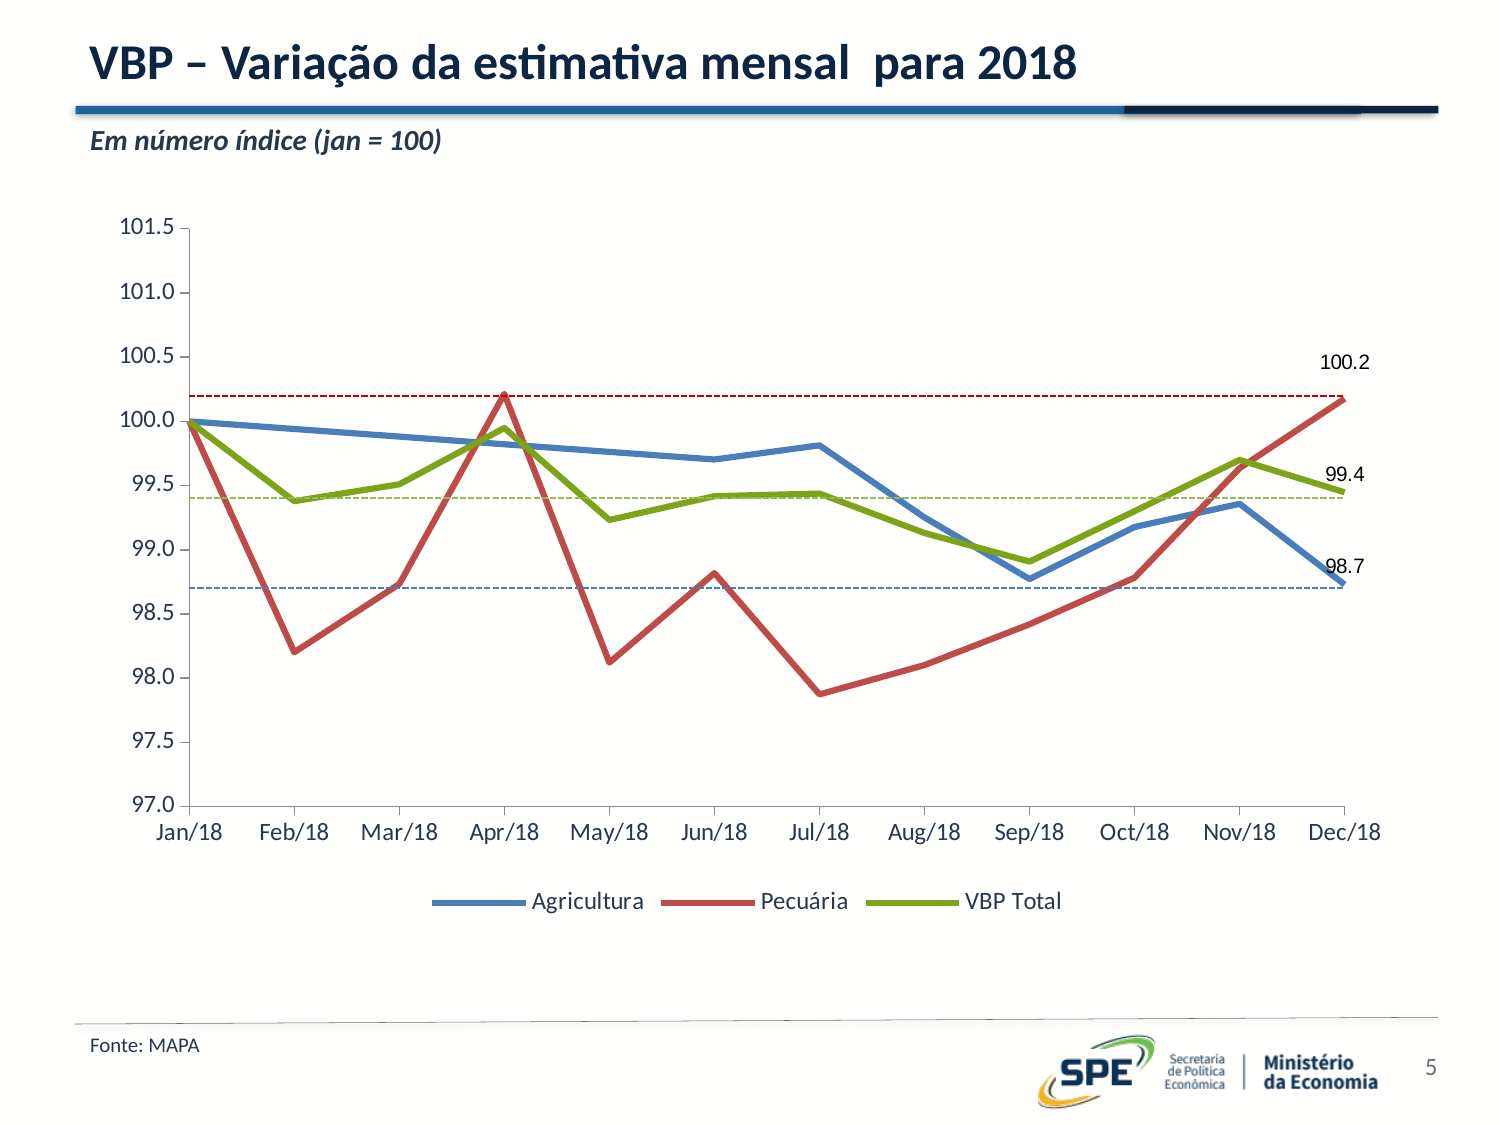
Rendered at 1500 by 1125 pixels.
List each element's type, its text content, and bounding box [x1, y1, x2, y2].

title VBP – Variação da estimativa mensal para 2018 [75, 26, 1099, 97]
subtitle Em número índice (jan = 100) [75, 121, 1195, 168]
chart [118, 202, 1382, 923]
list Fonte: MAPA [75, 1024, 357, 1079]
